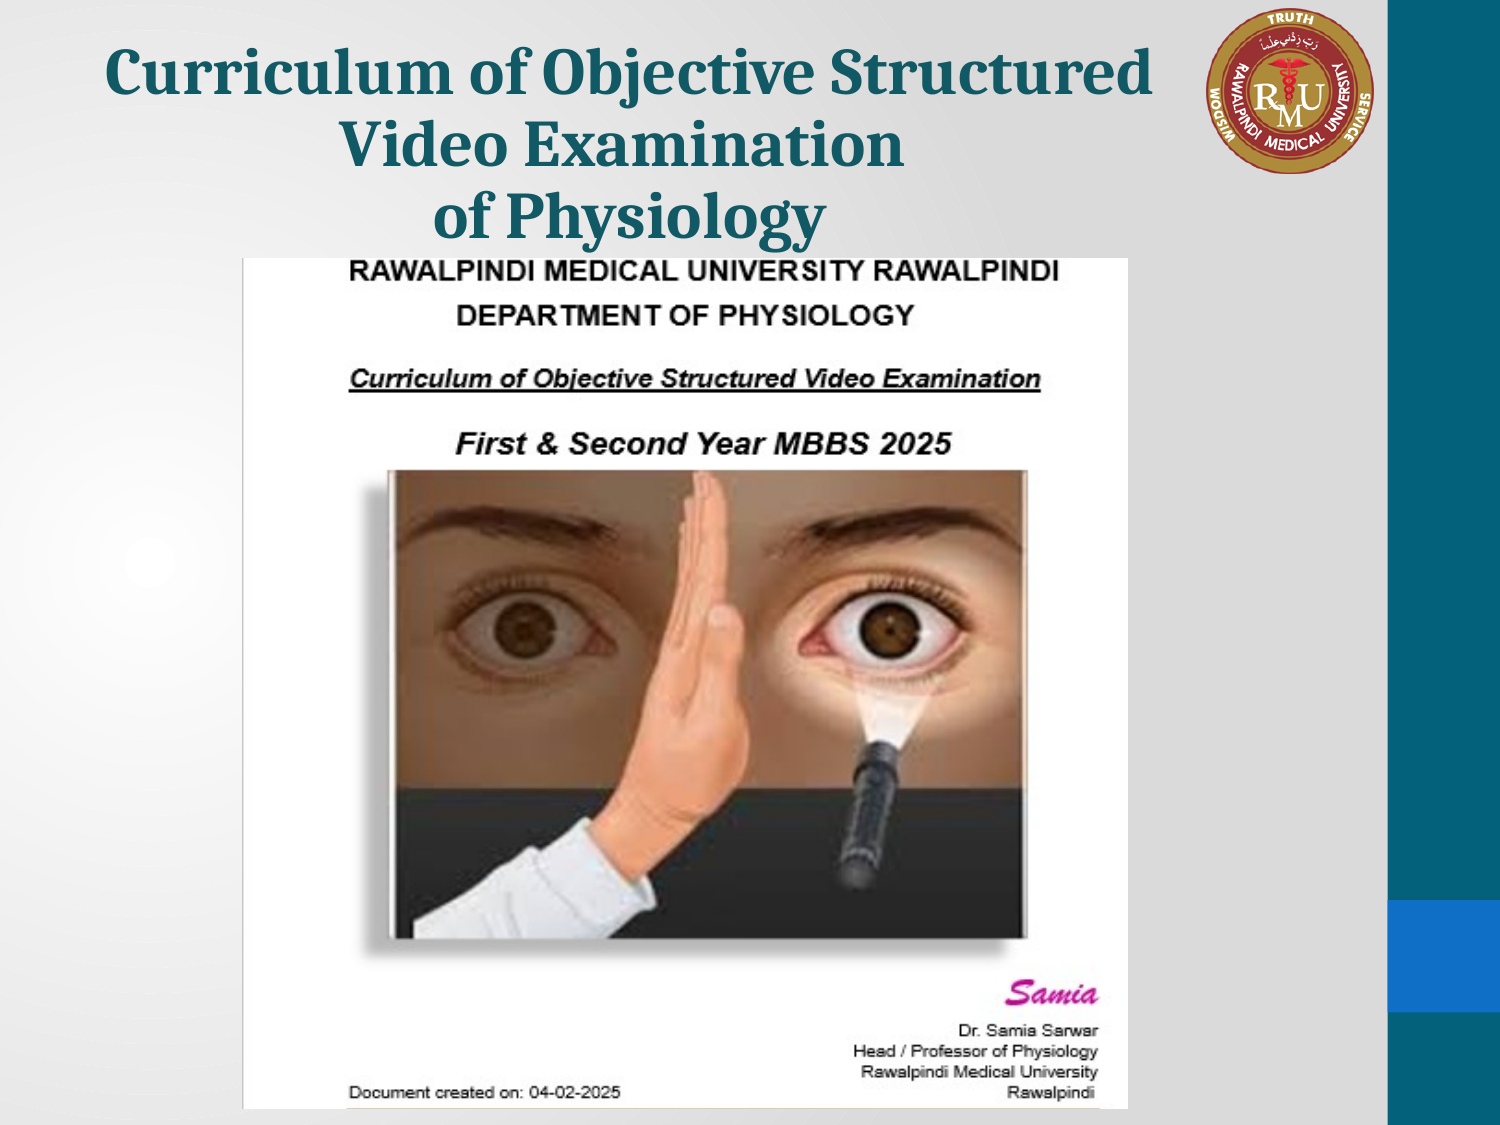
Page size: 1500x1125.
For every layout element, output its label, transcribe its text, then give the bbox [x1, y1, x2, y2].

picture [1205, 6, 1377, 175]
text_box Curriculum of Objective Structured Video Examination of Physiology [54, 125, 1207, 259]
picture [241, 257, 1129, 1110]
